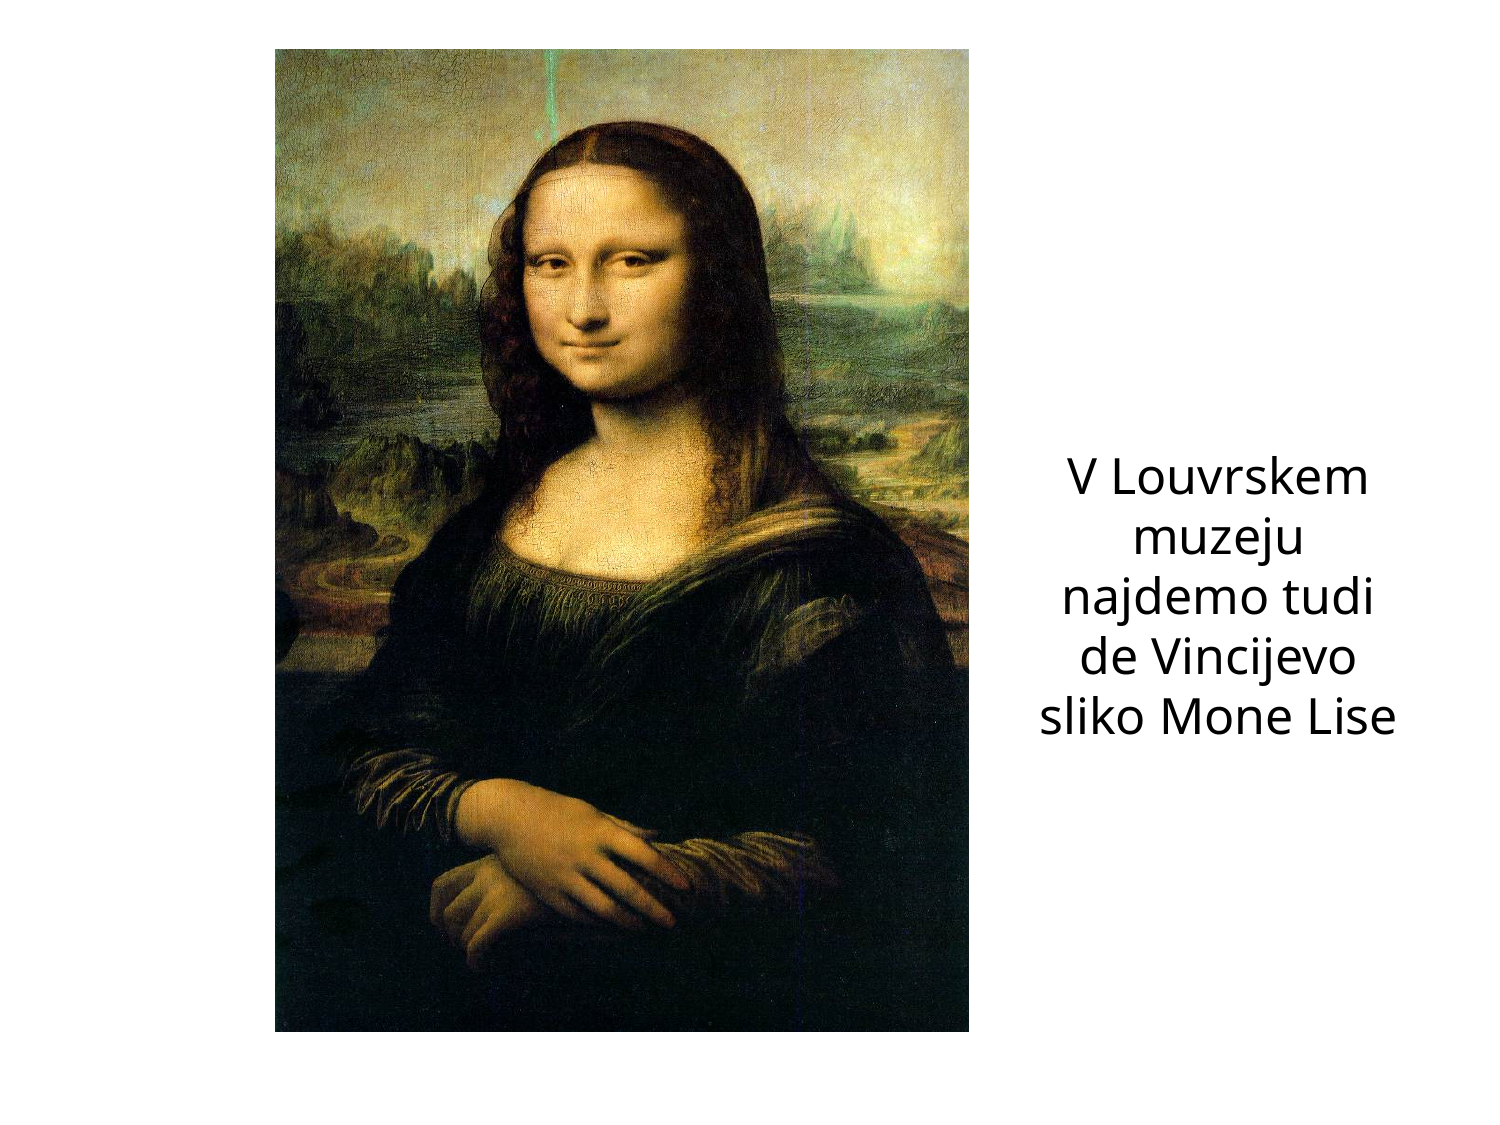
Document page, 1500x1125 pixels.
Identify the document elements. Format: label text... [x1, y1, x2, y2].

text_box V Louvrskem muzeju najdemo tudi de Vincijevo sliko Mone Lise [1012, 437, 1425, 753]
picture [274, 49, 969, 1032]
